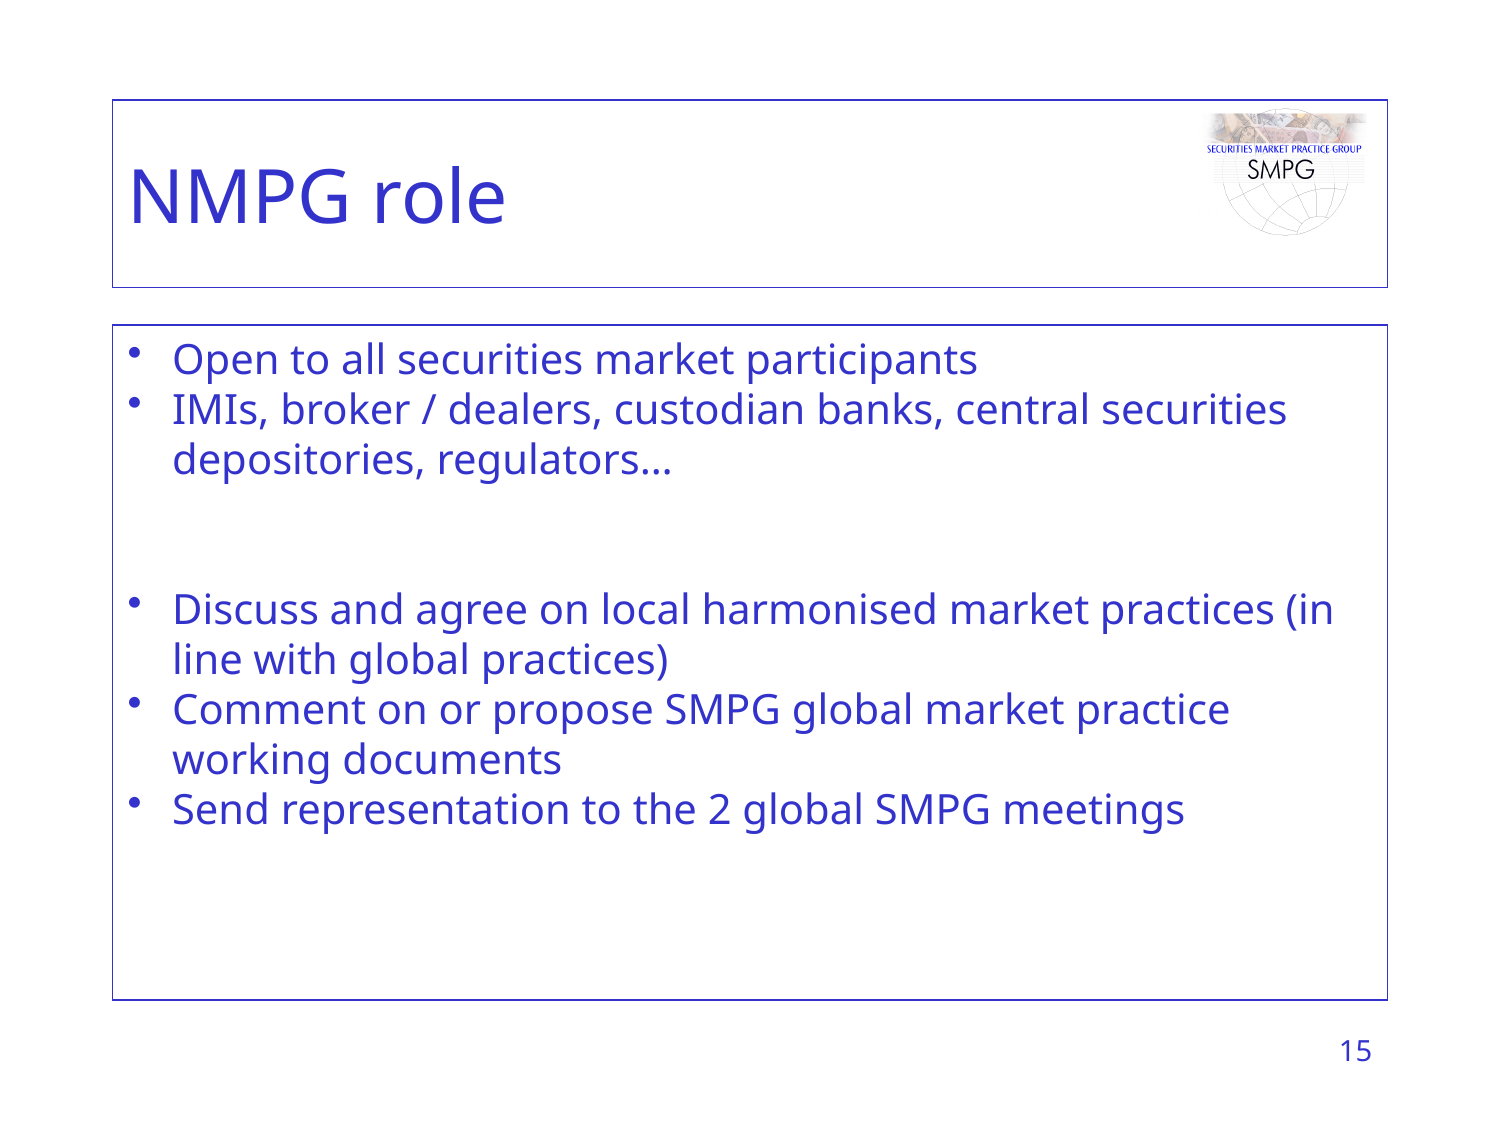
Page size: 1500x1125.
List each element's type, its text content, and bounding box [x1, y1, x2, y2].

list Open to all securities market participants IMIs, broker / dealers, custodian banks, central securities depositories, regulators… Discuss and agree on local harmonised market practices (in line with global practices) Comment on or propose SMPG global market practice working documents Send representation to the 2 global SMPG meetings [112, 324, 1388, 1001]
picture [1191, 101, 1380, 243]
slide_number 15 [1074, 1024, 1388, 1101]
title NMPG role [112, 99, 1388, 288]
